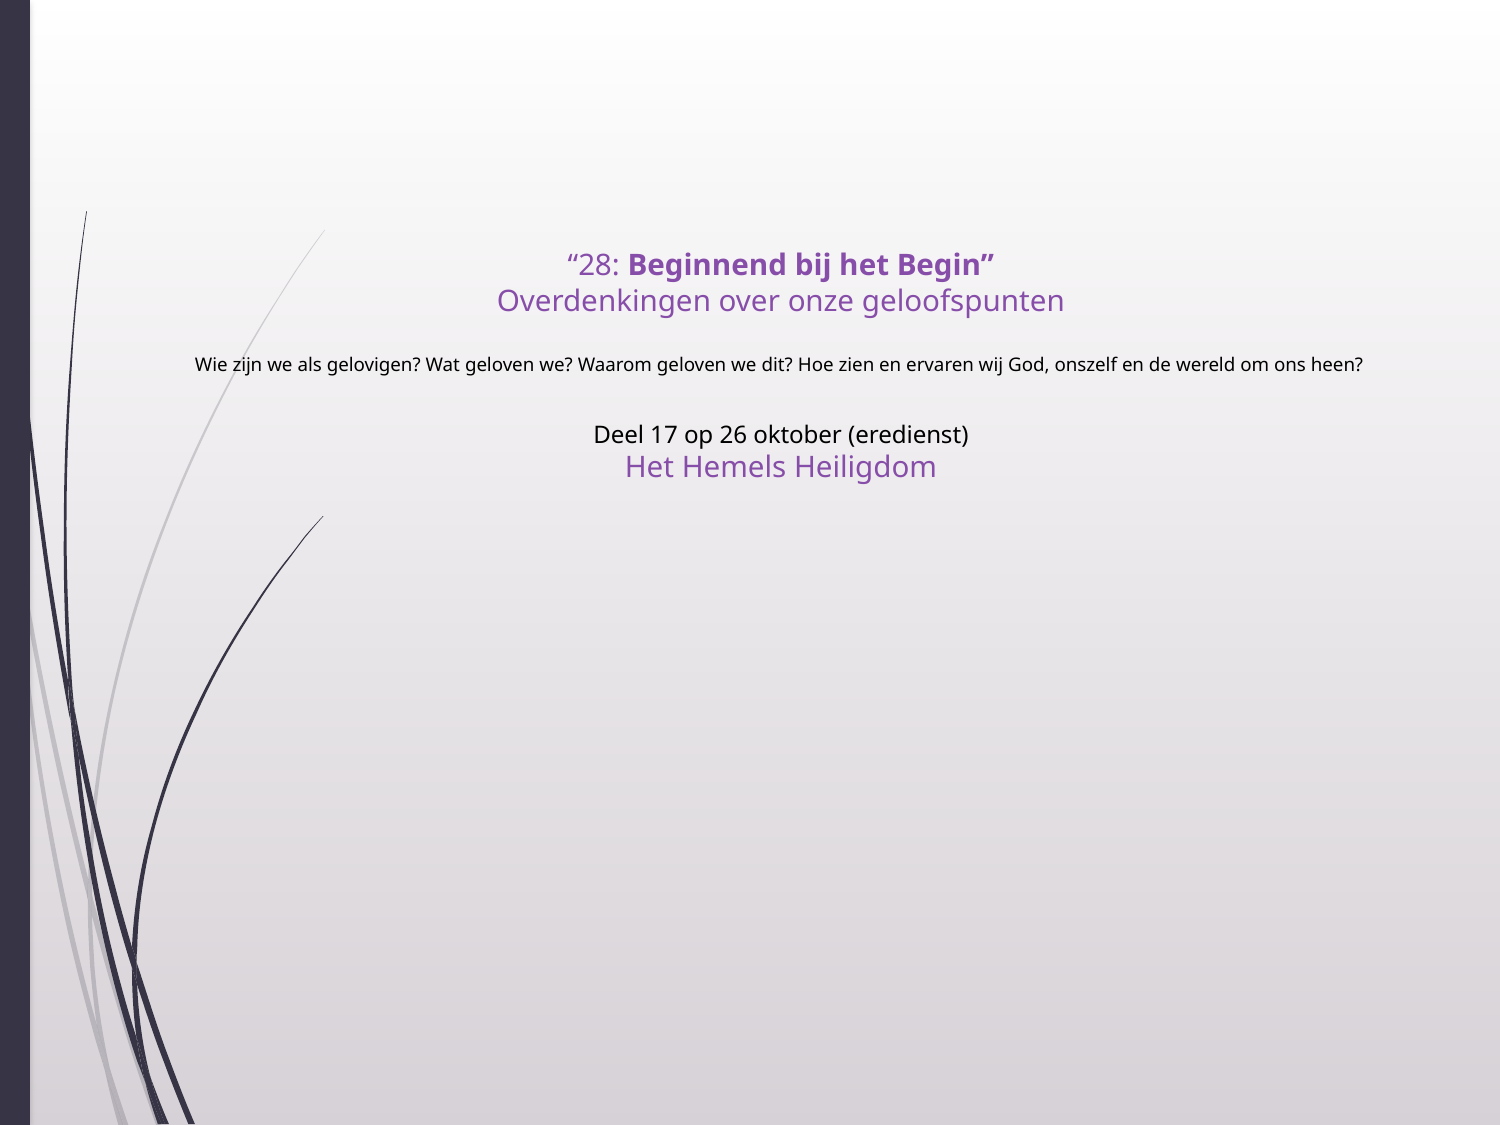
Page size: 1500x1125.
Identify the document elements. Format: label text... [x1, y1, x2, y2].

title “28: Beginnend bij het Begin” Overdenkingen over onze geloofspunten Wie zijn we als gelovigen? Wat geloven we? Waarom geloven we dit? Hoe zien en ervaren wij God, onszelf en de wereld om ons heen? Deel 17 op 26 oktober (eredienst) Het Hemels Heiligdom [85, 28, 1477, 529]
